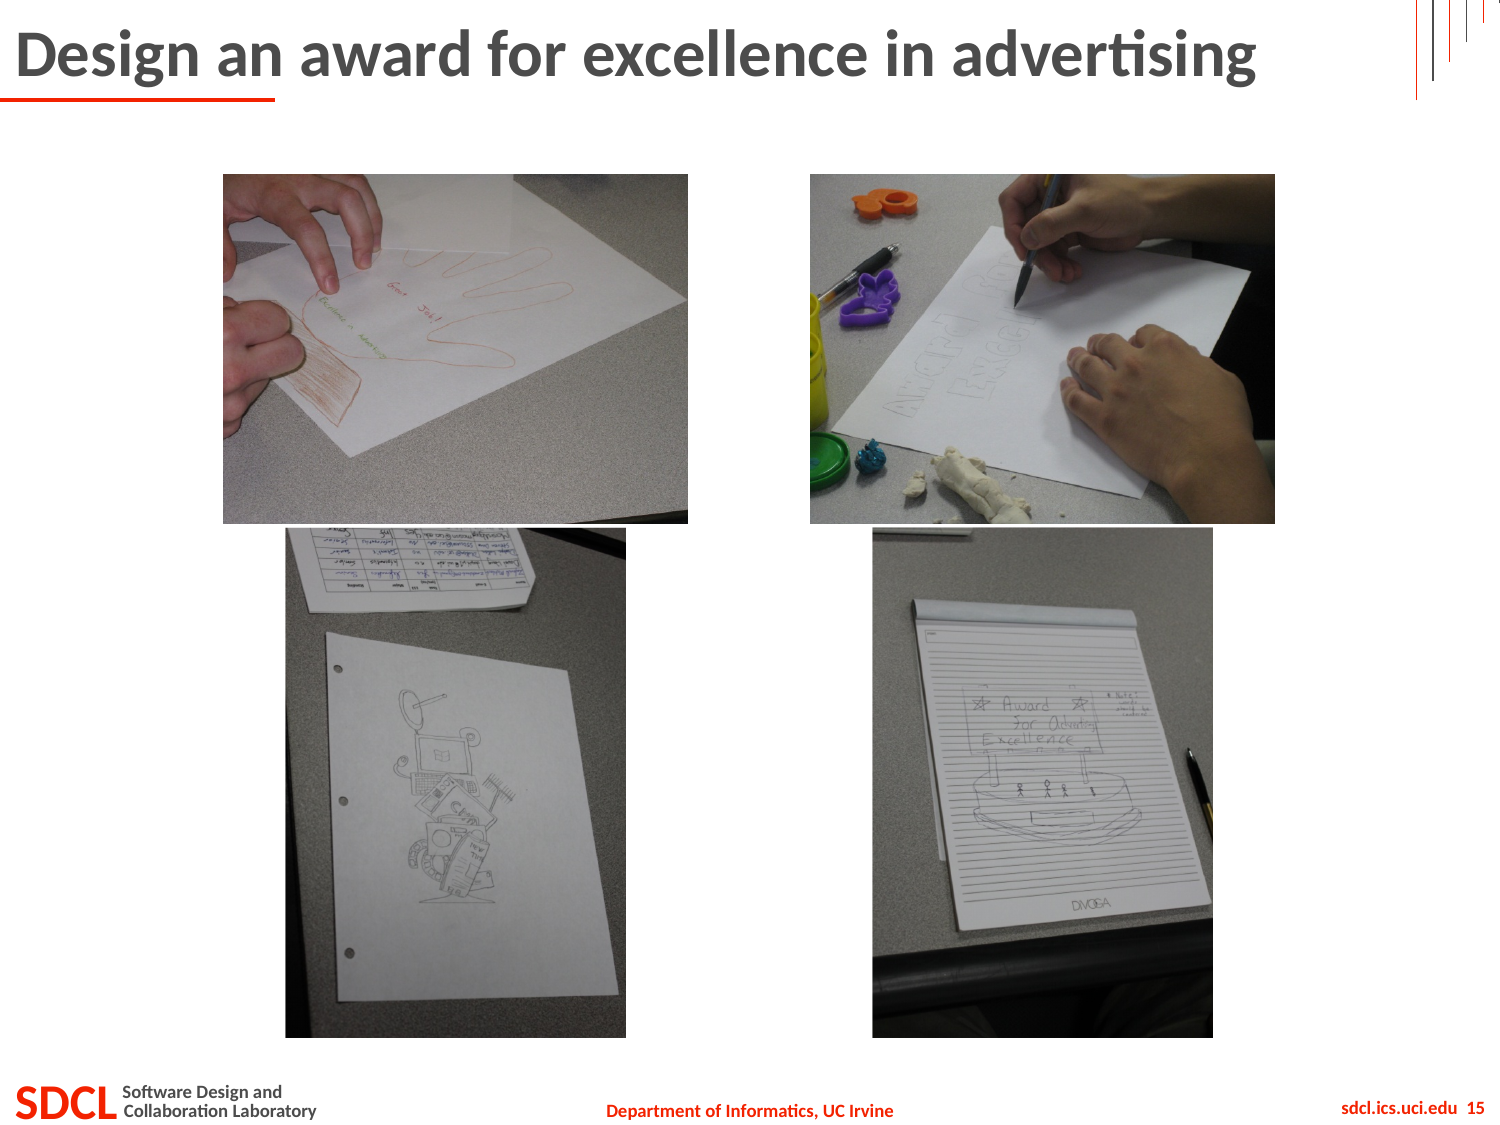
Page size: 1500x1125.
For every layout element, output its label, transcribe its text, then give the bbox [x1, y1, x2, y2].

picture [222, 174, 688, 524]
title Design an award for excellence in advertising [0, 0, 1350, 100]
picture [787, 528, 1299, 1037]
picture [199, 528, 711, 1037]
picture [810, 174, 1276, 524]
